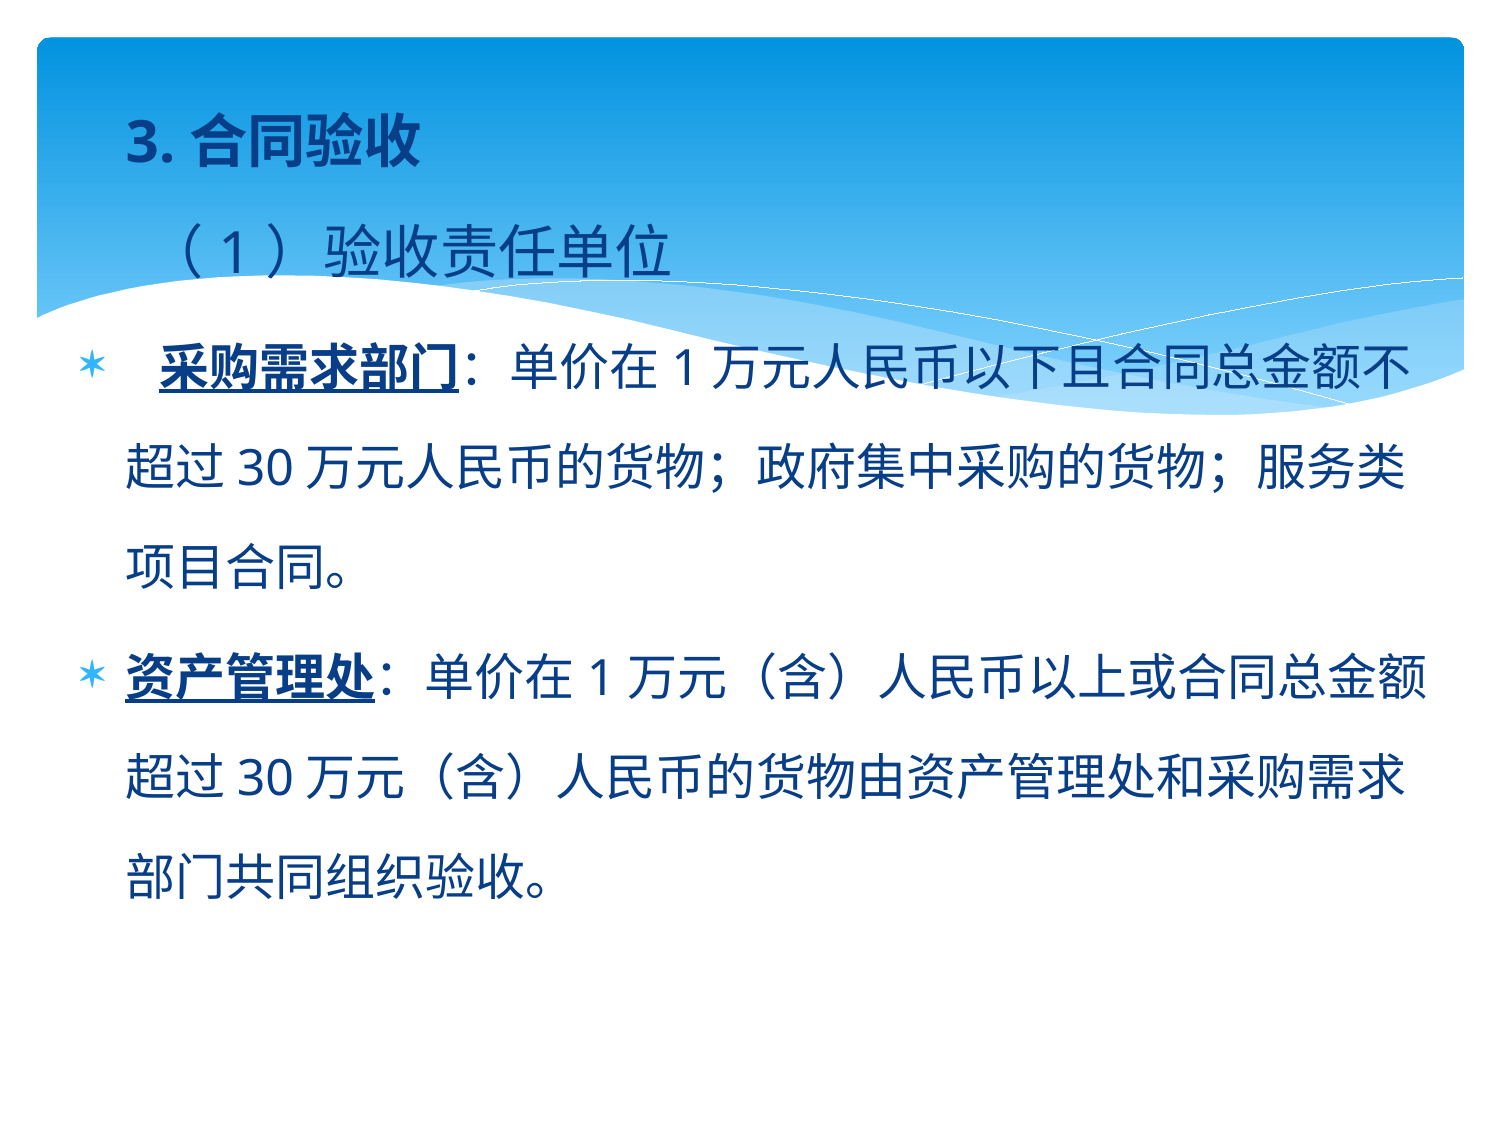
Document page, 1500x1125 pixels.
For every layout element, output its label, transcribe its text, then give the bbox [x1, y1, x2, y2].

list 3.合同验收 （1）验收责任单位 采购需求部门：单价在1万元人民币以下且合同总金额不超过30万元人民币的货物；政府集中采购的货物；服务类项目合同。 资产管理处：单价在1万元（含）人民币以上或合同总金额超过30万元（含）人民币的货物由资产管理处和采购需求部门共同组织验收。 [64, 66, 1459, 1000]
